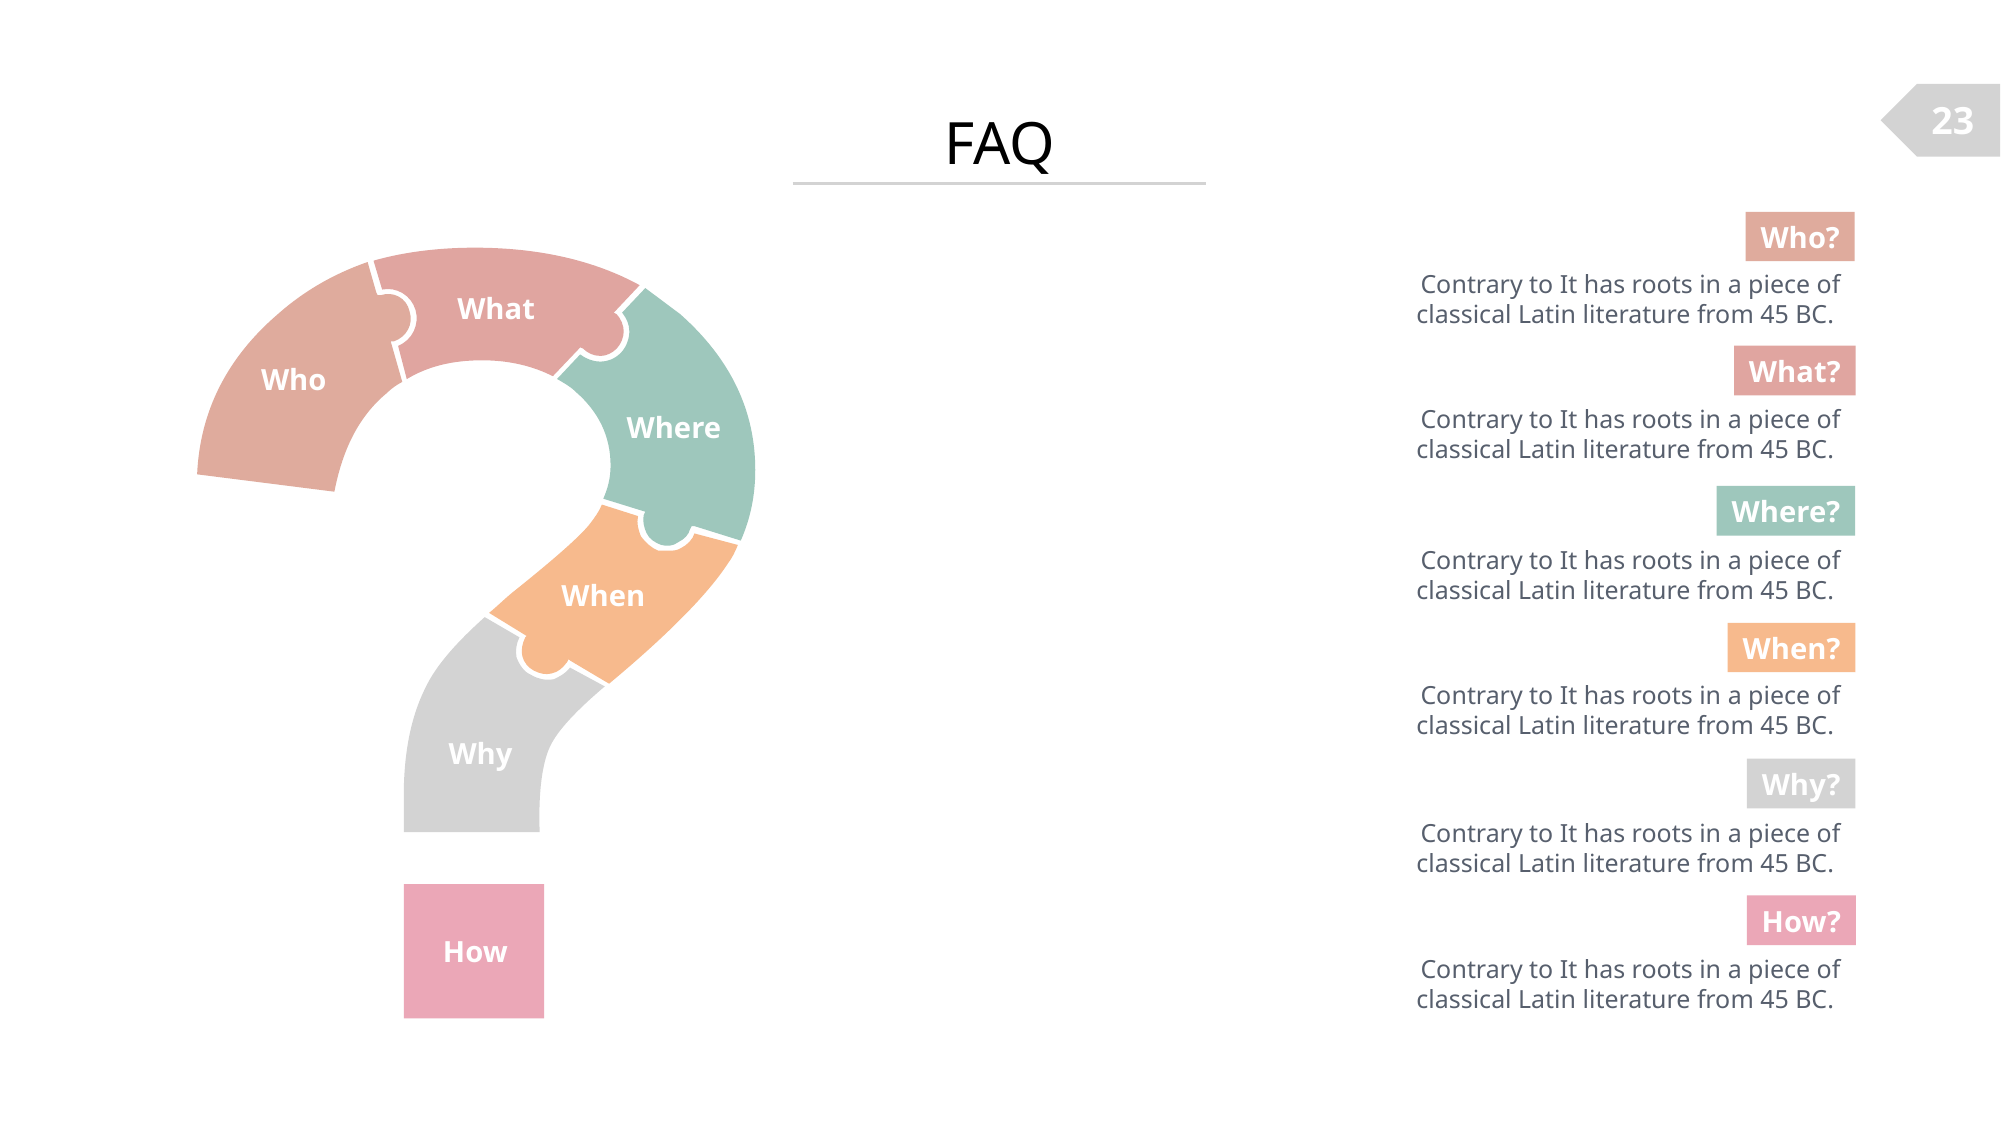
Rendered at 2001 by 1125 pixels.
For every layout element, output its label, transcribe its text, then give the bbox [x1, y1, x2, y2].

text_box Contrary to It has roots in a piece of classical Latin literature from 45 BC. [1369, 672, 1856, 747]
text_box How [428, 925, 523, 976]
text_box Where? [1716, 485, 1856, 536]
text_box [197, 262, 411, 492]
text_box Contrary to It has roots in a piece of classical Latin literature from 45 BC. [1369, 536, 1856, 612]
text_box [373, 247, 640, 380]
text_box Contrary to It has roots in a piece of classical Latin literature from 45 BC. [1369, 809, 1856, 885]
text_box What [442, 283, 551, 333]
text_box When? [1727, 622, 1856, 672]
text_box [403, 617, 605, 833]
text_box [489, 504, 738, 684]
text_box How? [1746, 895, 1856, 946]
text_box [557, 288, 756, 546]
text_box Why? [1746, 758, 1856, 809]
text_box Who [246, 353, 342, 404]
slide_number 23 [1905, 89, 2000, 150]
text_box Contrary to It has roots in a piece of classical Latin literature from 45 BC. [1369, 946, 1856, 1022]
text_box Why [433, 727, 528, 778]
text_box [403, 884, 545, 1019]
text_box When [546, 570, 661, 620]
text_box FAQ [929, 98, 1070, 182]
text_box Contrary to It has roots in a piece of classical Latin literature from 45 BC. [1369, 396, 1856, 472]
text_box Who? [1745, 211, 1855, 261]
text_box Where [611, 401, 737, 452]
text_box Contrary to It has roots in a piece of classical Latin literature from 45 BC. [1369, 261, 1856, 336]
text_box What? [1734, 345, 1856, 396]
